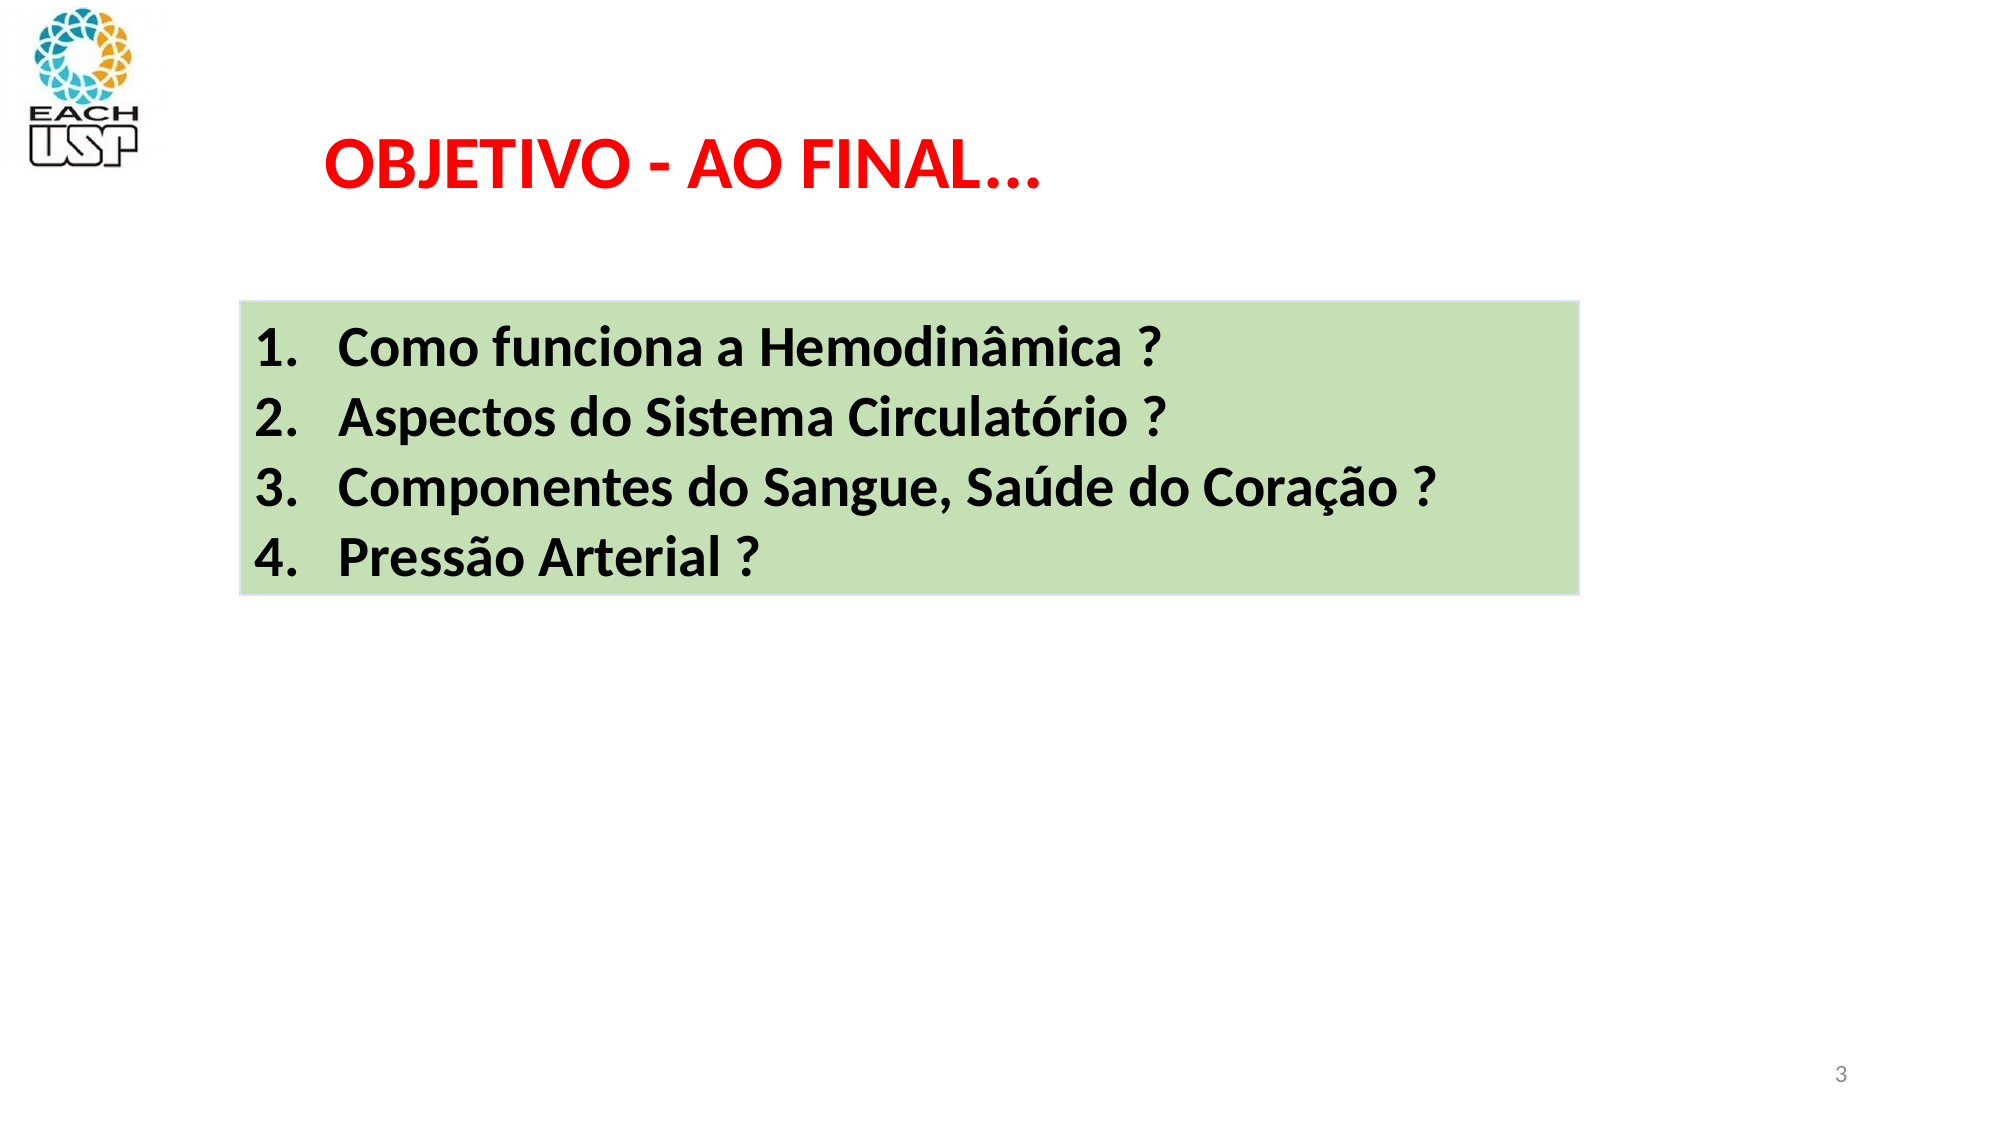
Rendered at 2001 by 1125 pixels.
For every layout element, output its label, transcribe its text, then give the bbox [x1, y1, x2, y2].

picture [0, 7, 164, 171]
slide_number 3 [1412, 1042, 1863, 1103]
title OBJETIVO - AO FINAL... [309, 88, 1213, 241]
text_box Como funciona a Hemodinâmica ? Aspectos do Sistema Circulatório ? Componentes do Sangue, Saúde do Coração ? Pressão Arterial ? [239, 300, 1580, 596]
